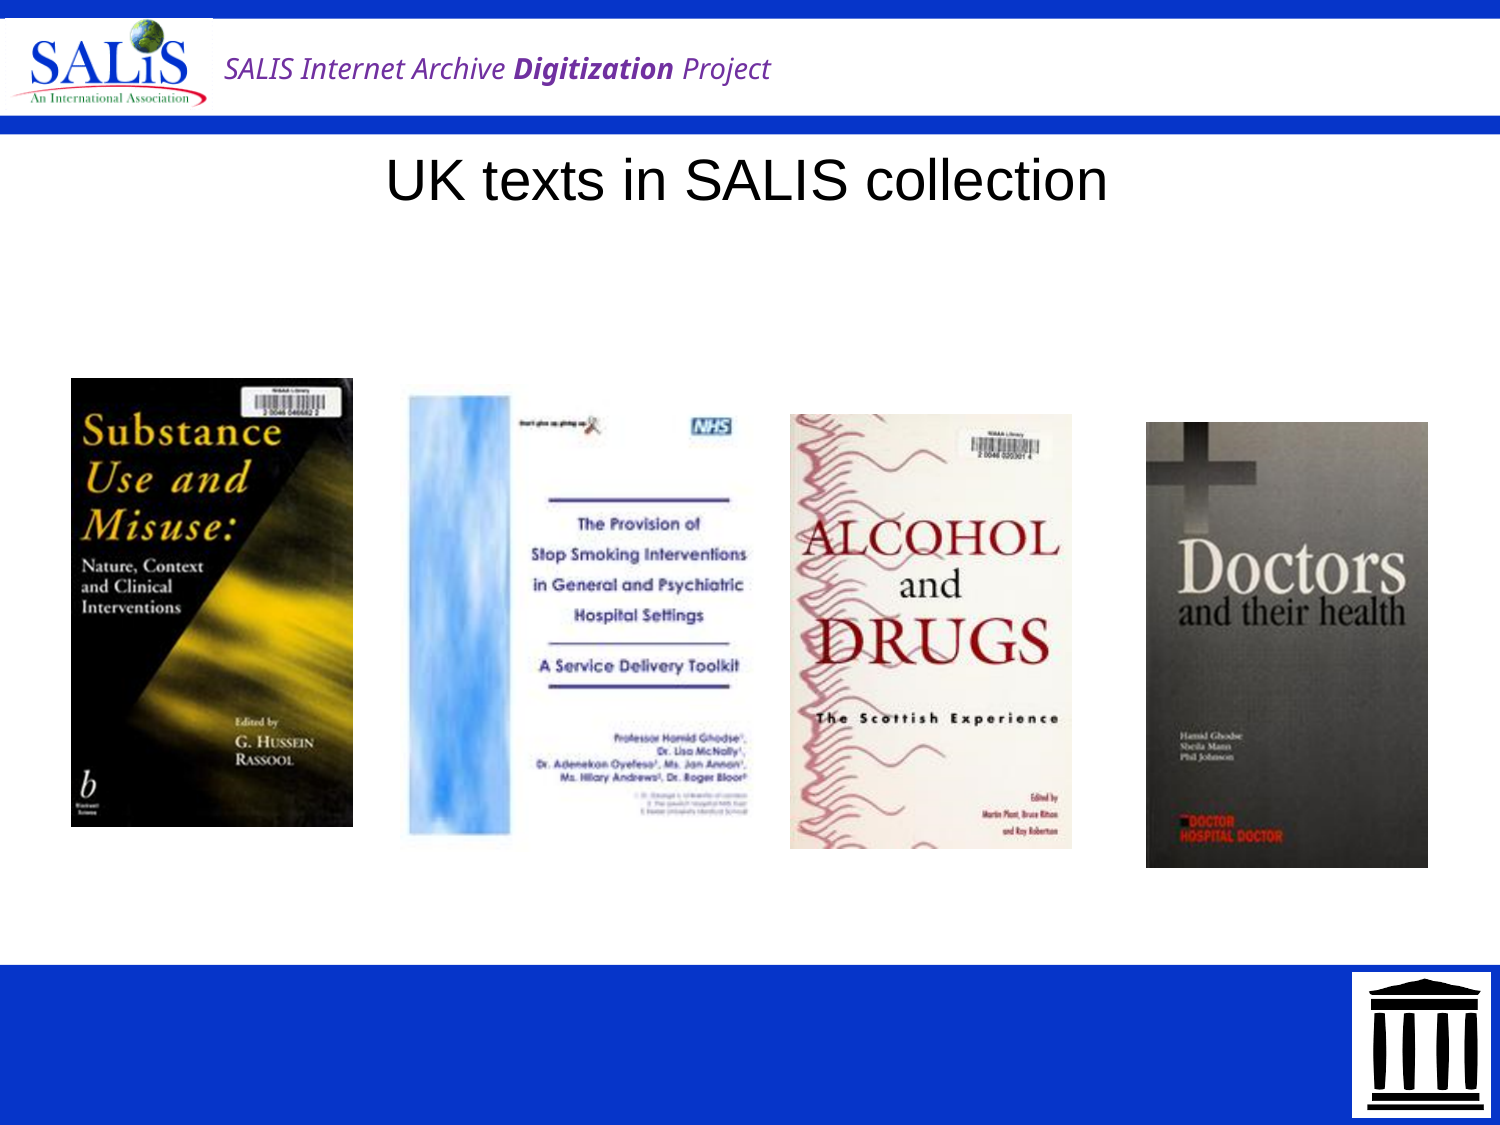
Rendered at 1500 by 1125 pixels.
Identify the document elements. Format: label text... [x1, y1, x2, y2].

picture [790, 414, 1073, 849]
text_box UK texts in SALIS collection [0, 134, 1498, 220]
picture [1351, 971, 1491, 1118]
picture [1146, 422, 1428, 869]
text_box [0, 113, 1500, 136]
text_box [0, 963, 1500, 1125]
picture [400, 384, 762, 852]
picture [71, 378, 354, 828]
text_box SALIS Internet Archive Digitization Project [217, 43, 1372, 93]
picture [5, 18, 213, 111]
text_box [0, 0, 1500, 21]
